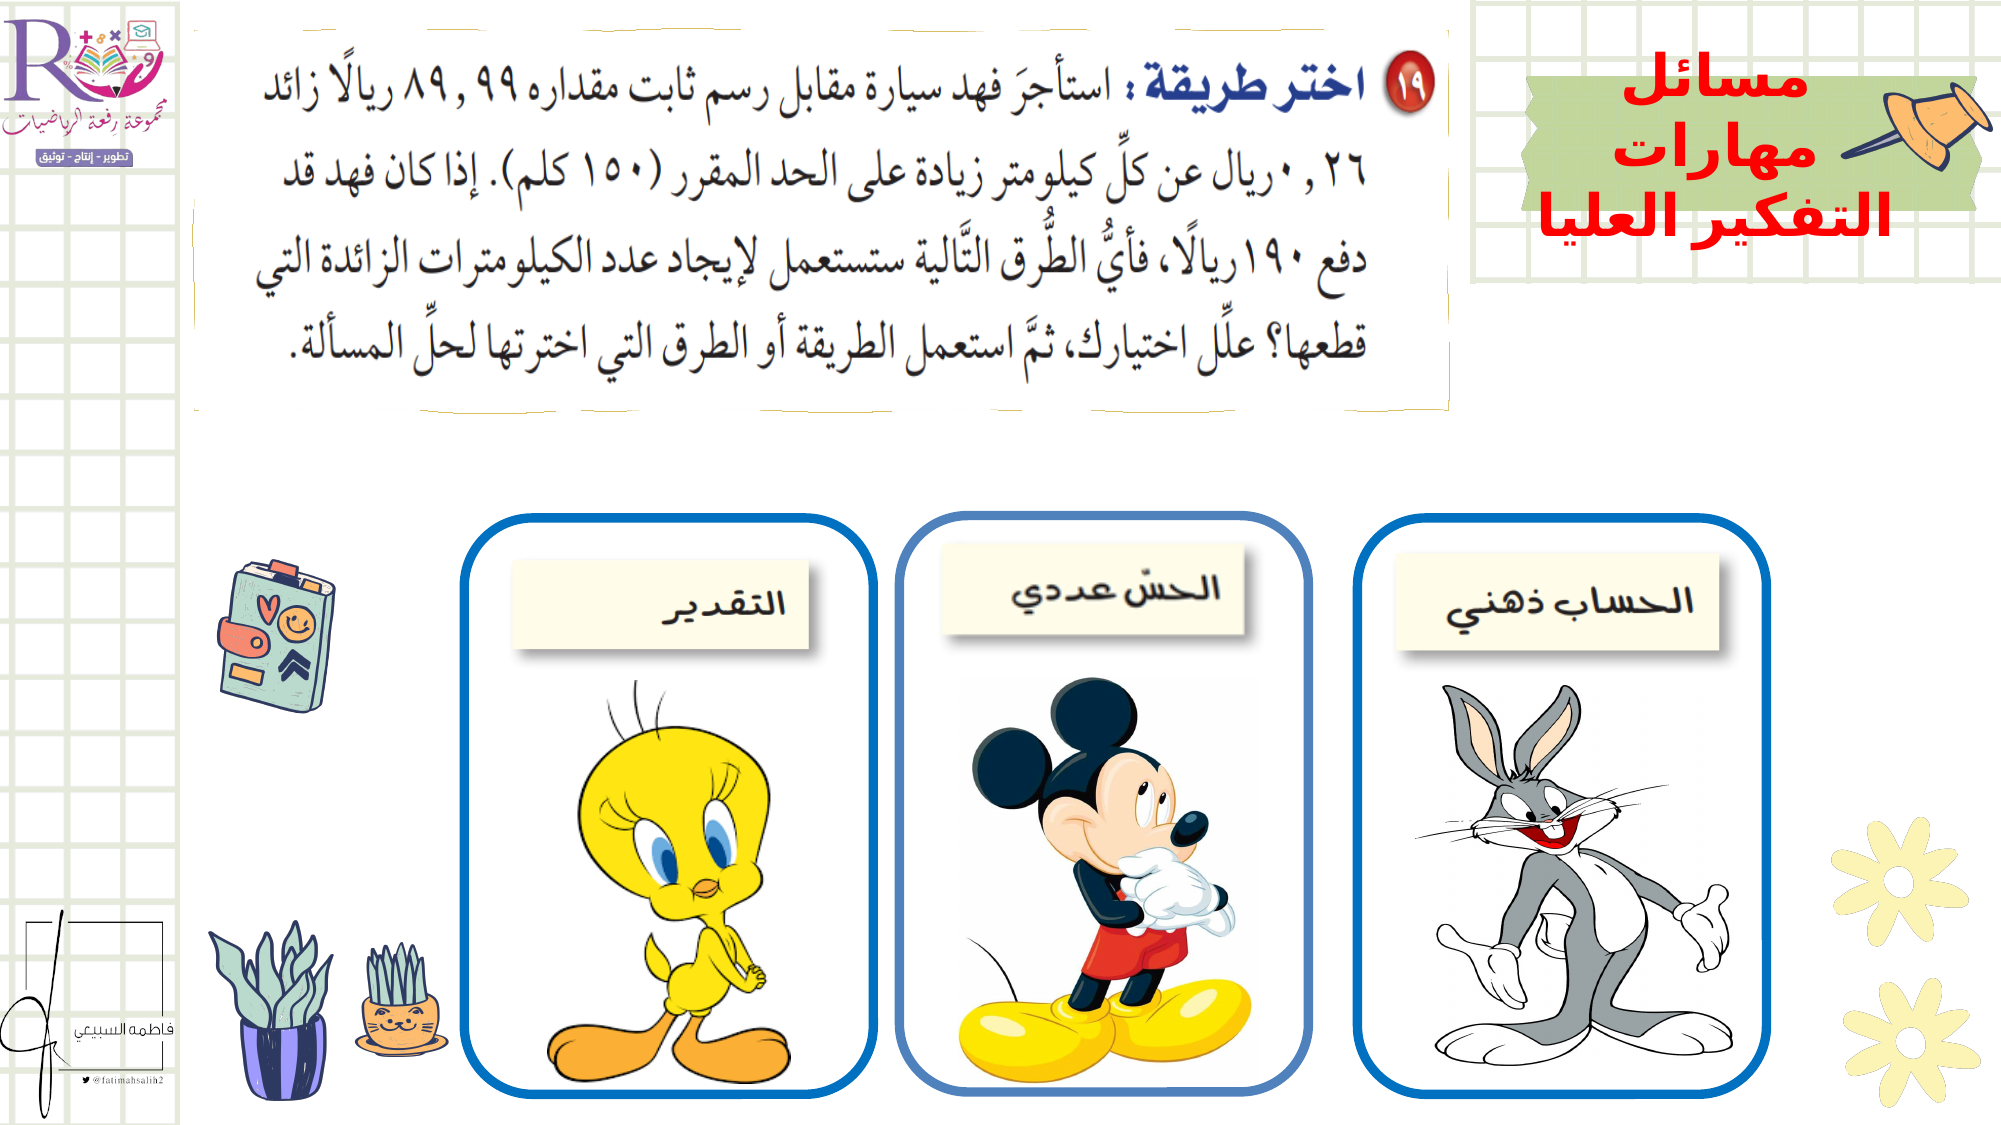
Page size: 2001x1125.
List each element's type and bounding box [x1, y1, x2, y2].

picture [1415, 685, 1733, 1066]
text_box [498, 515, 876, 1097]
text_box [1355, 515, 1769, 1097]
picture [0, 0, 171, 172]
picture [958, 677, 1260, 1084]
picture [936, 527, 1272, 666]
picture [0, 30, 1449, 1125]
picture [1819, 955, 1999, 1125]
text_box [897, 513, 1311, 1095]
picture [1383, 537, 1752, 684]
picture [1807, 794, 1987, 973]
picture [1470, 0, 2000, 284]
